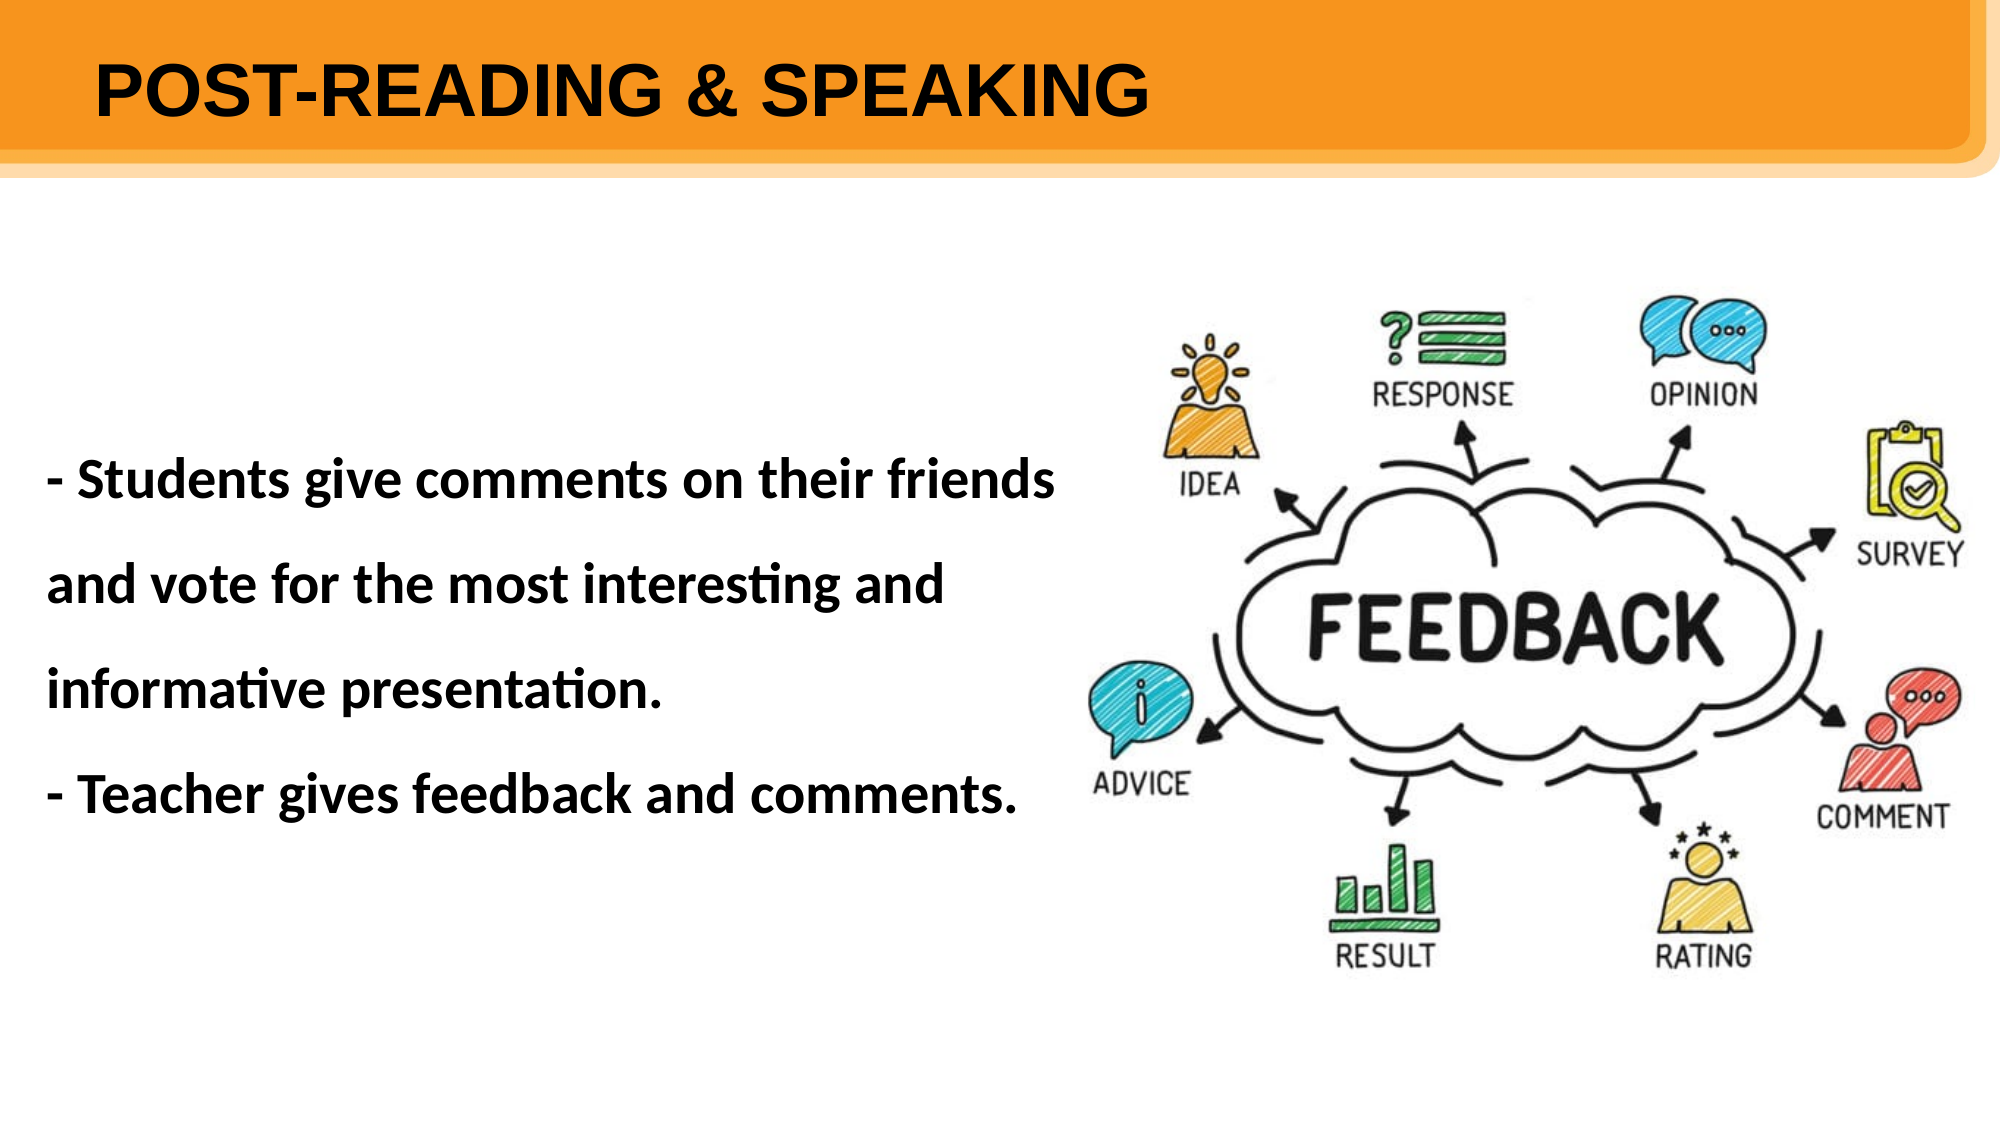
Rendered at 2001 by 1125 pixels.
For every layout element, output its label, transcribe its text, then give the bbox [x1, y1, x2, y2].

picture [0, 0, 2000, 178]
text_box - Students give comments on their friends and vote for the most interesting and informative presentation. - Teacher gives feedback and comments. [31, 398, 1075, 833]
picture [1075, 285, 1976, 984]
